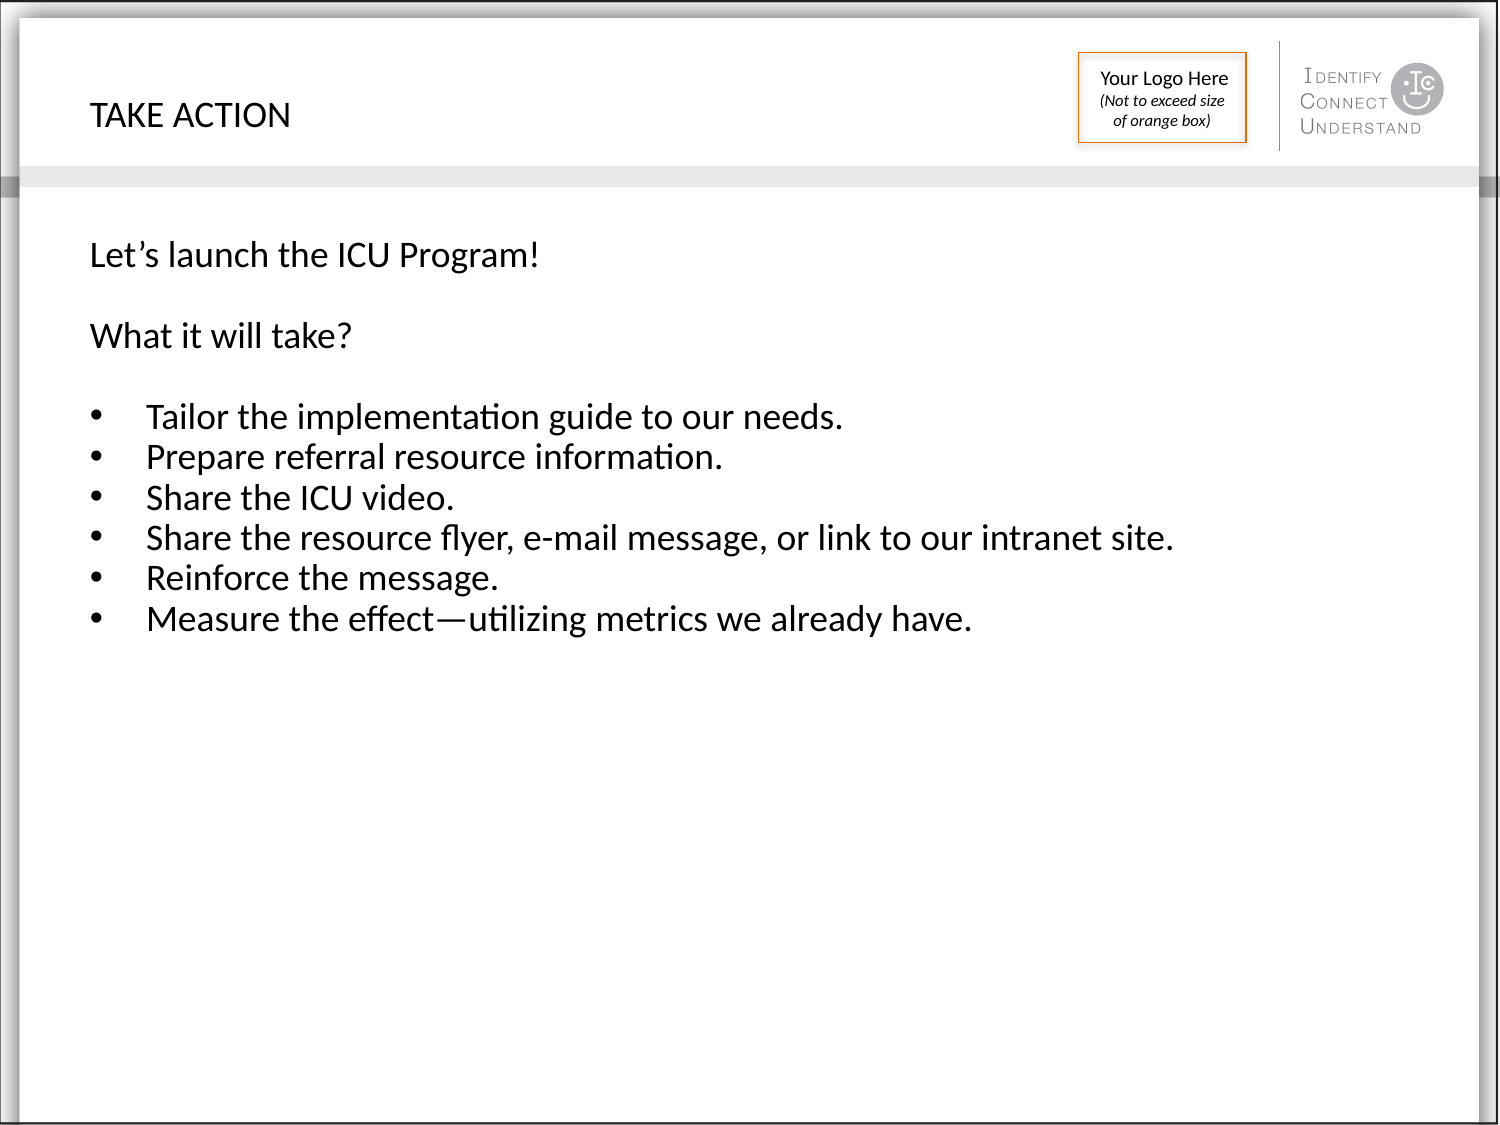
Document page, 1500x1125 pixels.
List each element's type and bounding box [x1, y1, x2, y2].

text_box [1078, 52, 1247, 143]
picture [0, 0, 1500, 1125]
